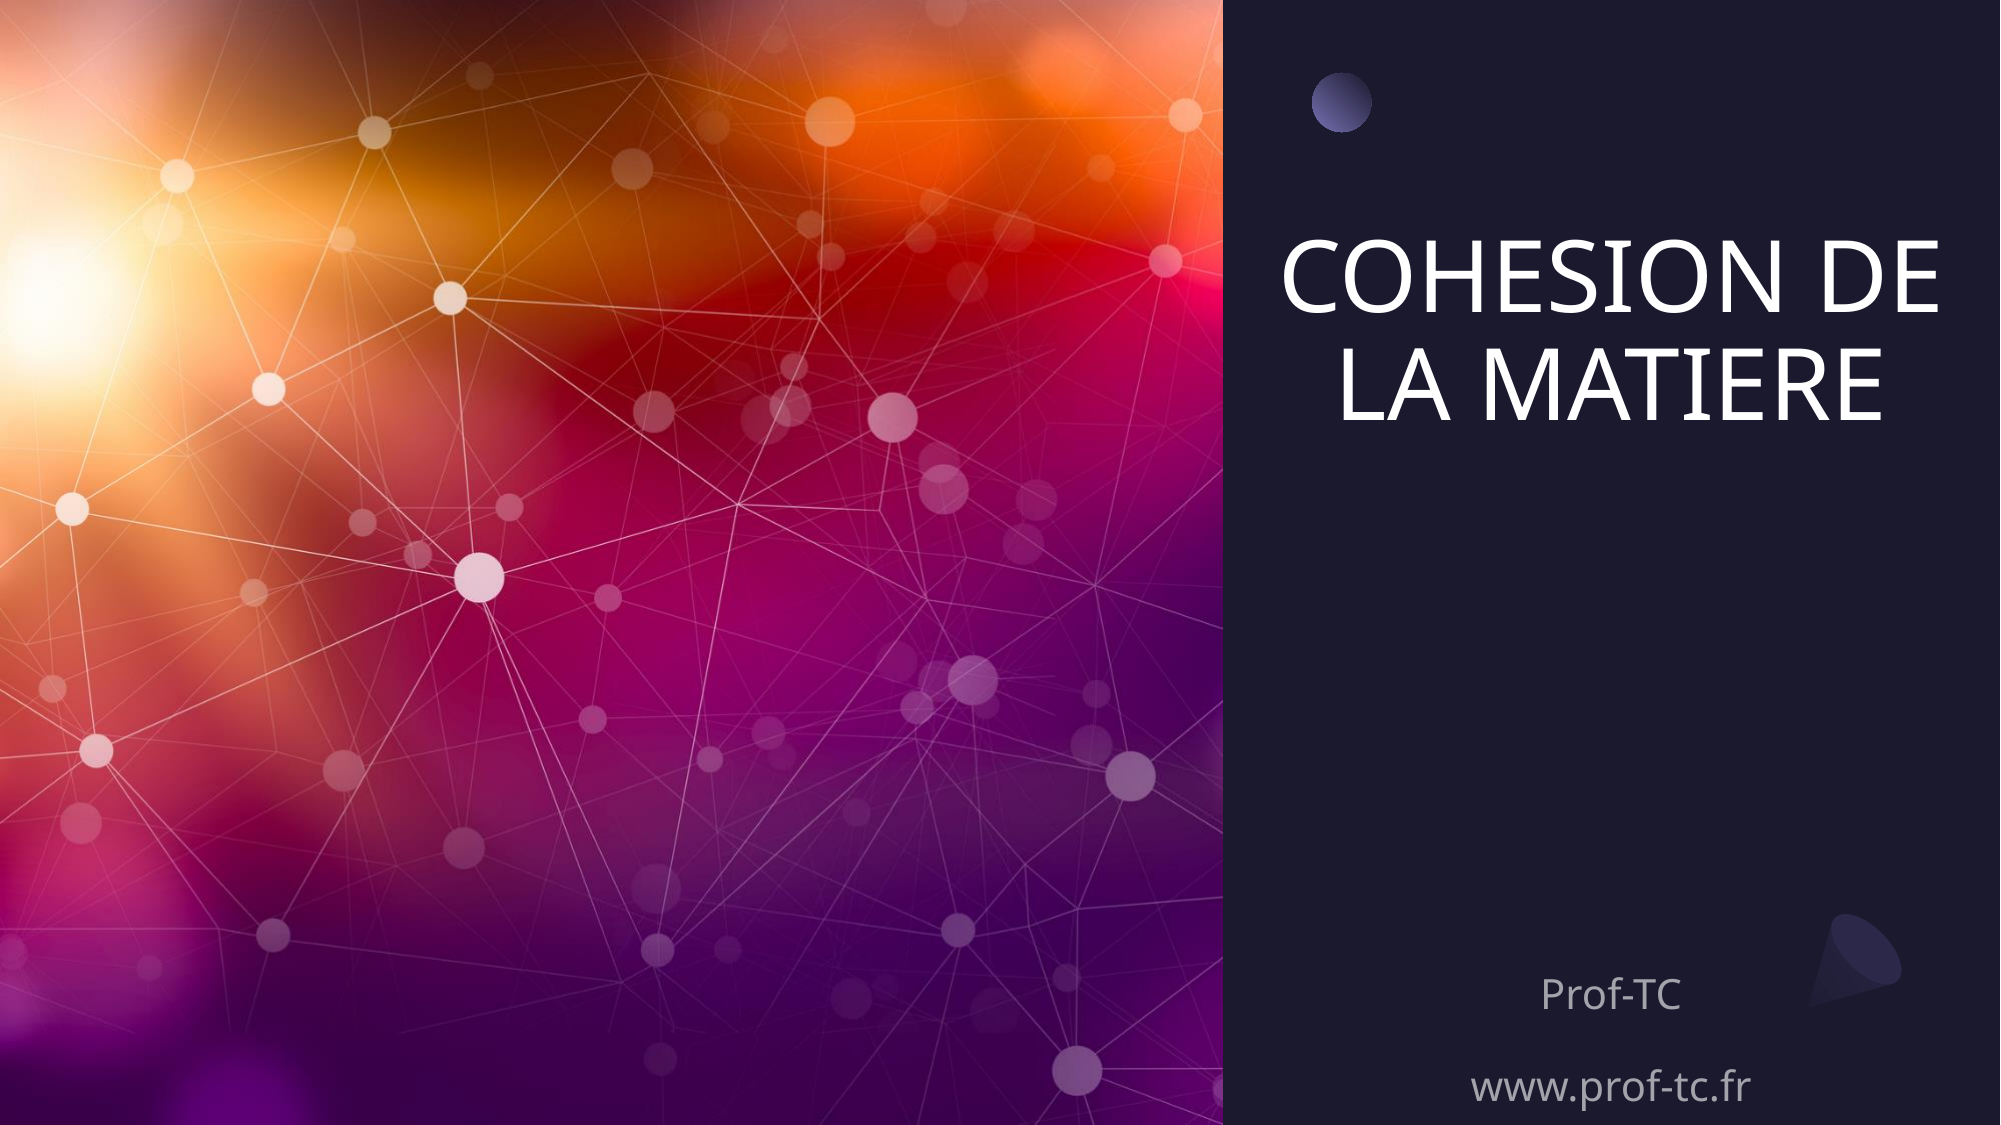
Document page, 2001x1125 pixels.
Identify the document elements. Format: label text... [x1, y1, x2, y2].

picture [0, 0, 1223, 1125]
text_box Prof-TC www.prof-tc.fr [1223, 955, 2000, 1125]
title COHESION DE LA MATIERE [1223, 126, 2000, 443]
